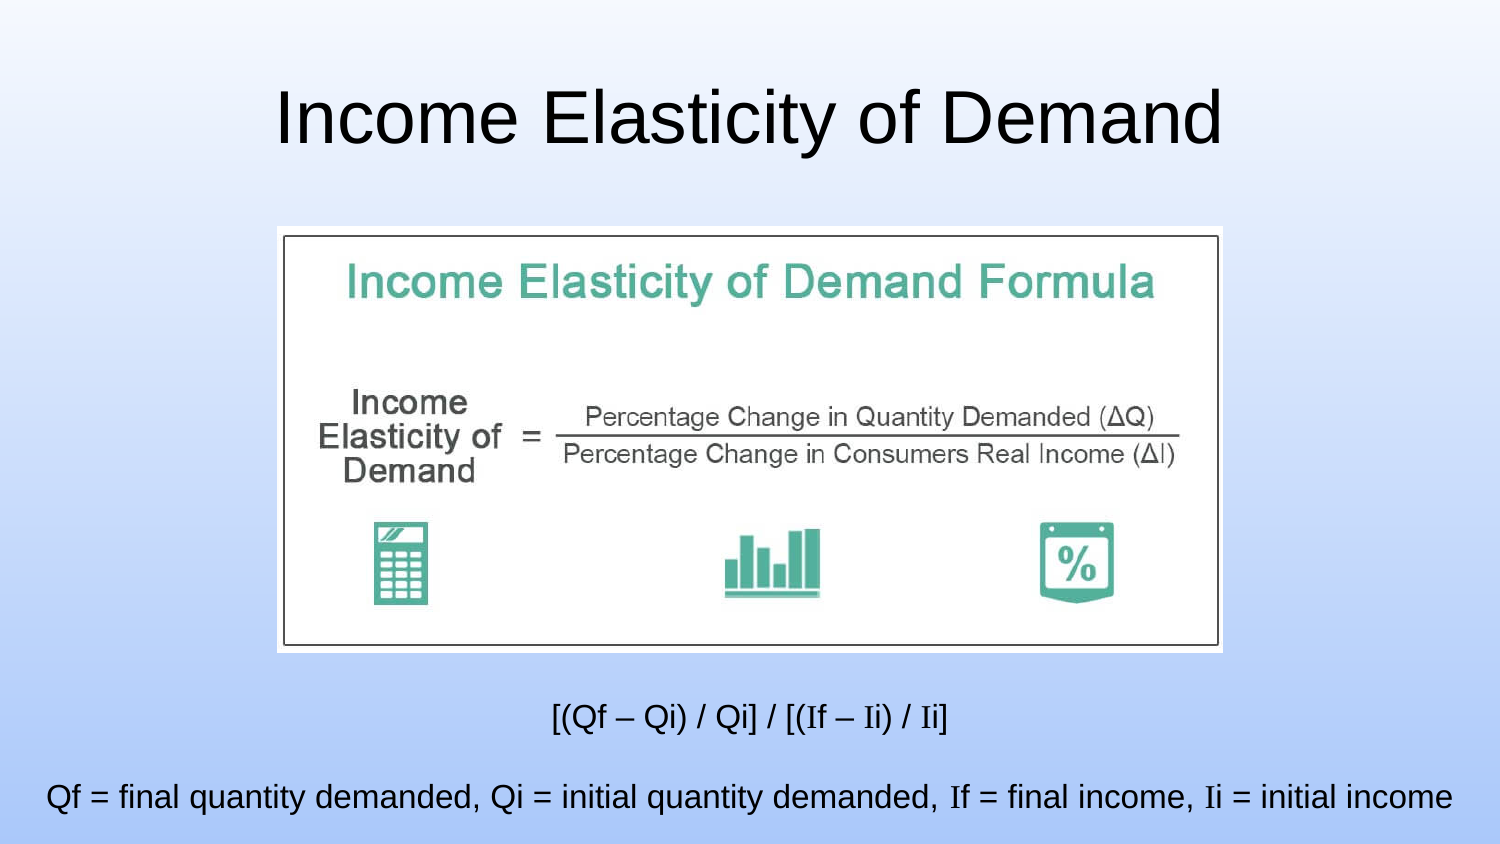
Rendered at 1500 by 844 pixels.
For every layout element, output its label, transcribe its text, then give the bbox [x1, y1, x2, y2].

text_box [(Qf – Qi) / Qi] / [(If – Ii) / Ii] Qf = final quantity demanded, Qi = initial quantity demanded, If = final income, Ii = initial income [27, 687, 1473, 823]
picture [276, 226, 1223, 653]
title Income Elasticity of Demand [51, 53, 1449, 192]
